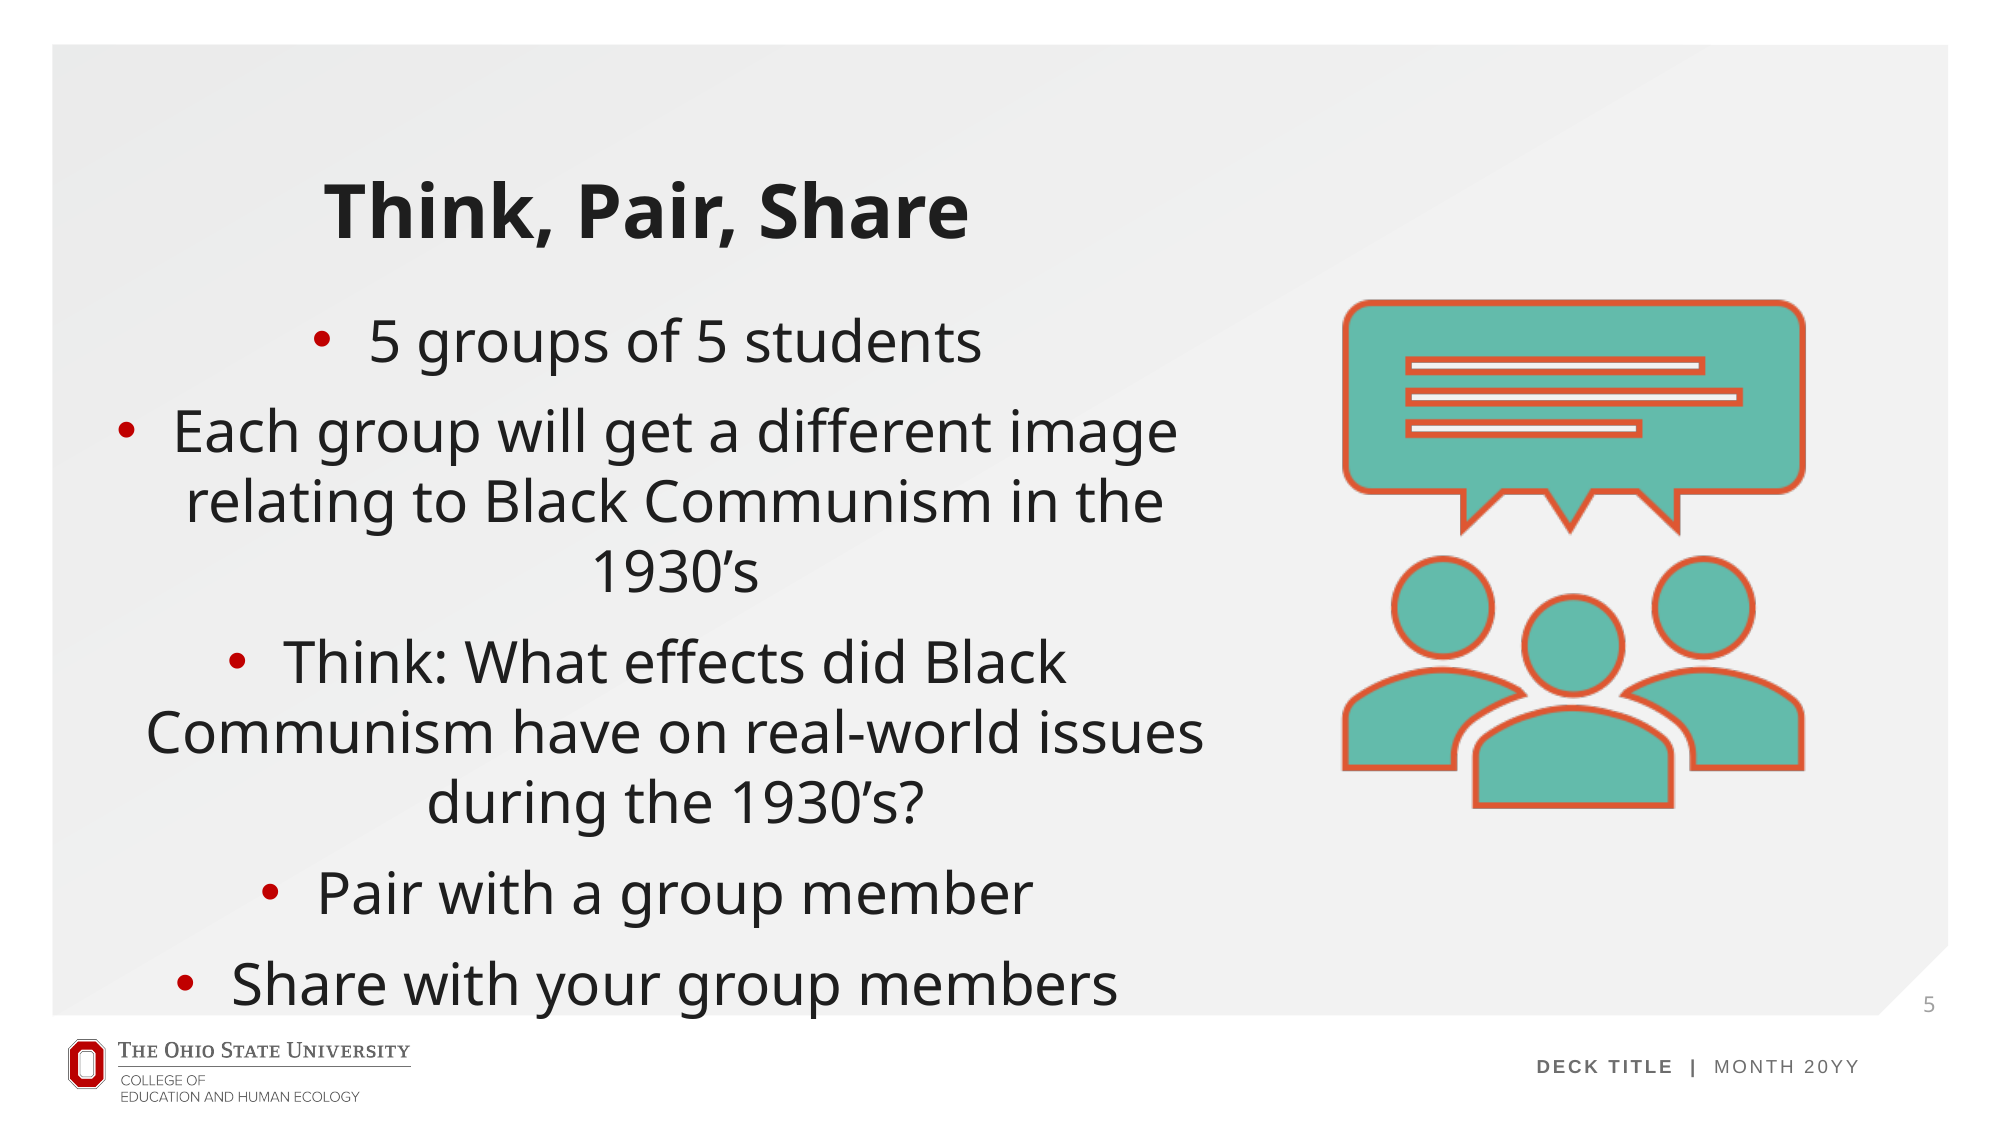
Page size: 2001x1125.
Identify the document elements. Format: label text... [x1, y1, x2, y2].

text_box 5 groups of 5 students Each group will get a different image relating to Black Communism in the 1930’s Think: What effects did Black Communism have on real-world issues during the 1930’s? Pair with a group member Share with your group members [62, 296, 1233, 939]
picture [1269, 253, 1872, 856]
text_box Think, Pair, Share [168, 50, 1127, 262]
picture [68, 1039, 411, 1102]
slide_number 5 [1908, 970, 2000, 1029]
